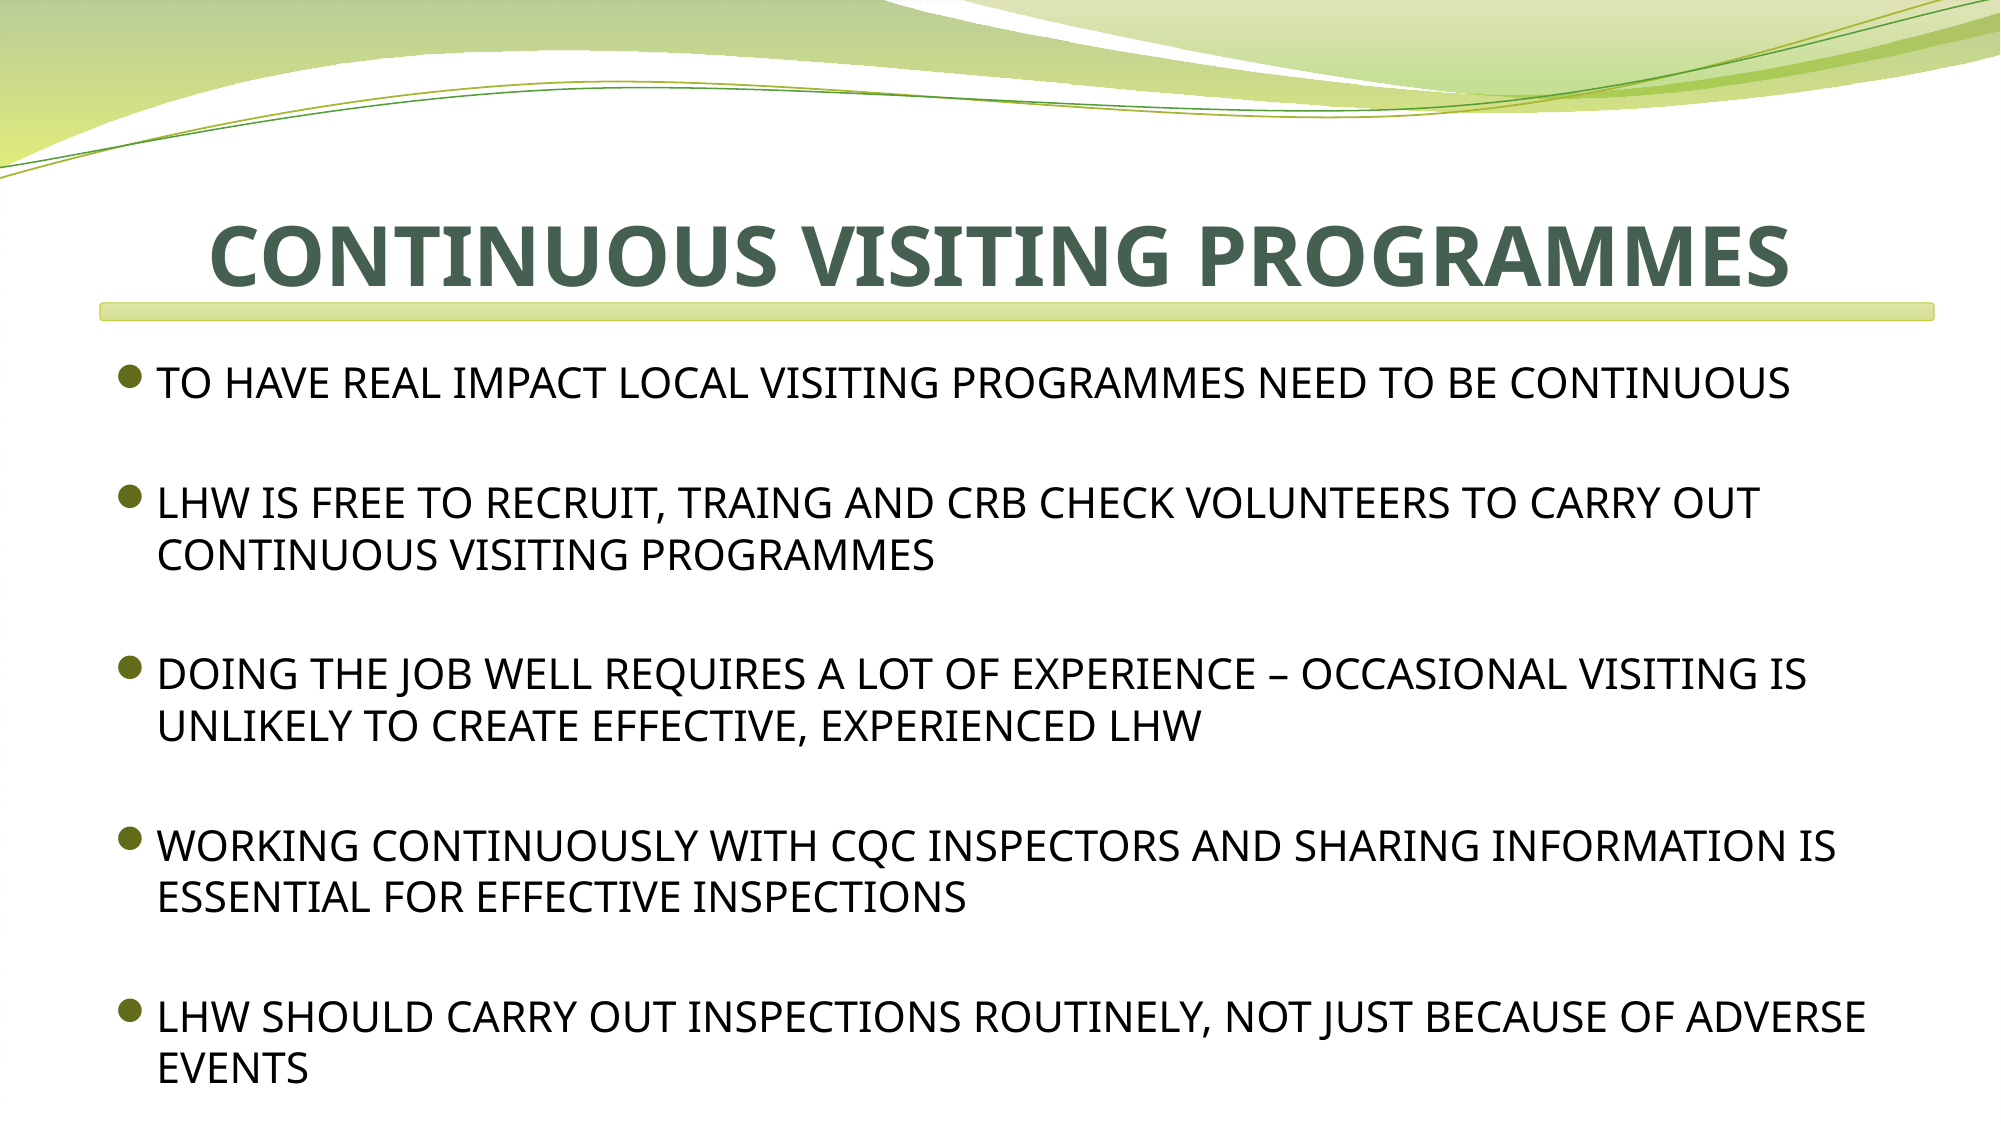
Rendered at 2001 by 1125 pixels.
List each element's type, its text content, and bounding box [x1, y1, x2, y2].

title CONTINUOUS VISITING PROGRAMMES [99, 115, 1900, 303]
text_box [99, 302, 1935, 321]
list TO HAVE REAL IMPACT LOCAL VISITING PROGRAMMES NEED TO BE CONTINUOUS LHW IS FREE TO RECRUIT, TRAING AND CRB CHECK VOLUNTEERS TO CARRY OUT CONTINUOUS VISITING PROGRAMMES DOING THE JOB WELL REQUIRES A LOT OF EXPERIENCE – OCCASIONAL VISITING IS UNLIKELY TO CREATE EFFECTIVE, EXPERIENCED LHW WORKING CONTINUOUSLY WITH CQC INSPECTORS AND SHARING INFORMATION IS ESSENTIAL FOR EFFECTIVE INSPECTIONS LHW SHOULD CARRY OUT INSPECTIONS ROUTINELY, NOT JUST BECAUSE OF ADVERSE EVENTS [99, 348, 1900, 1108]
